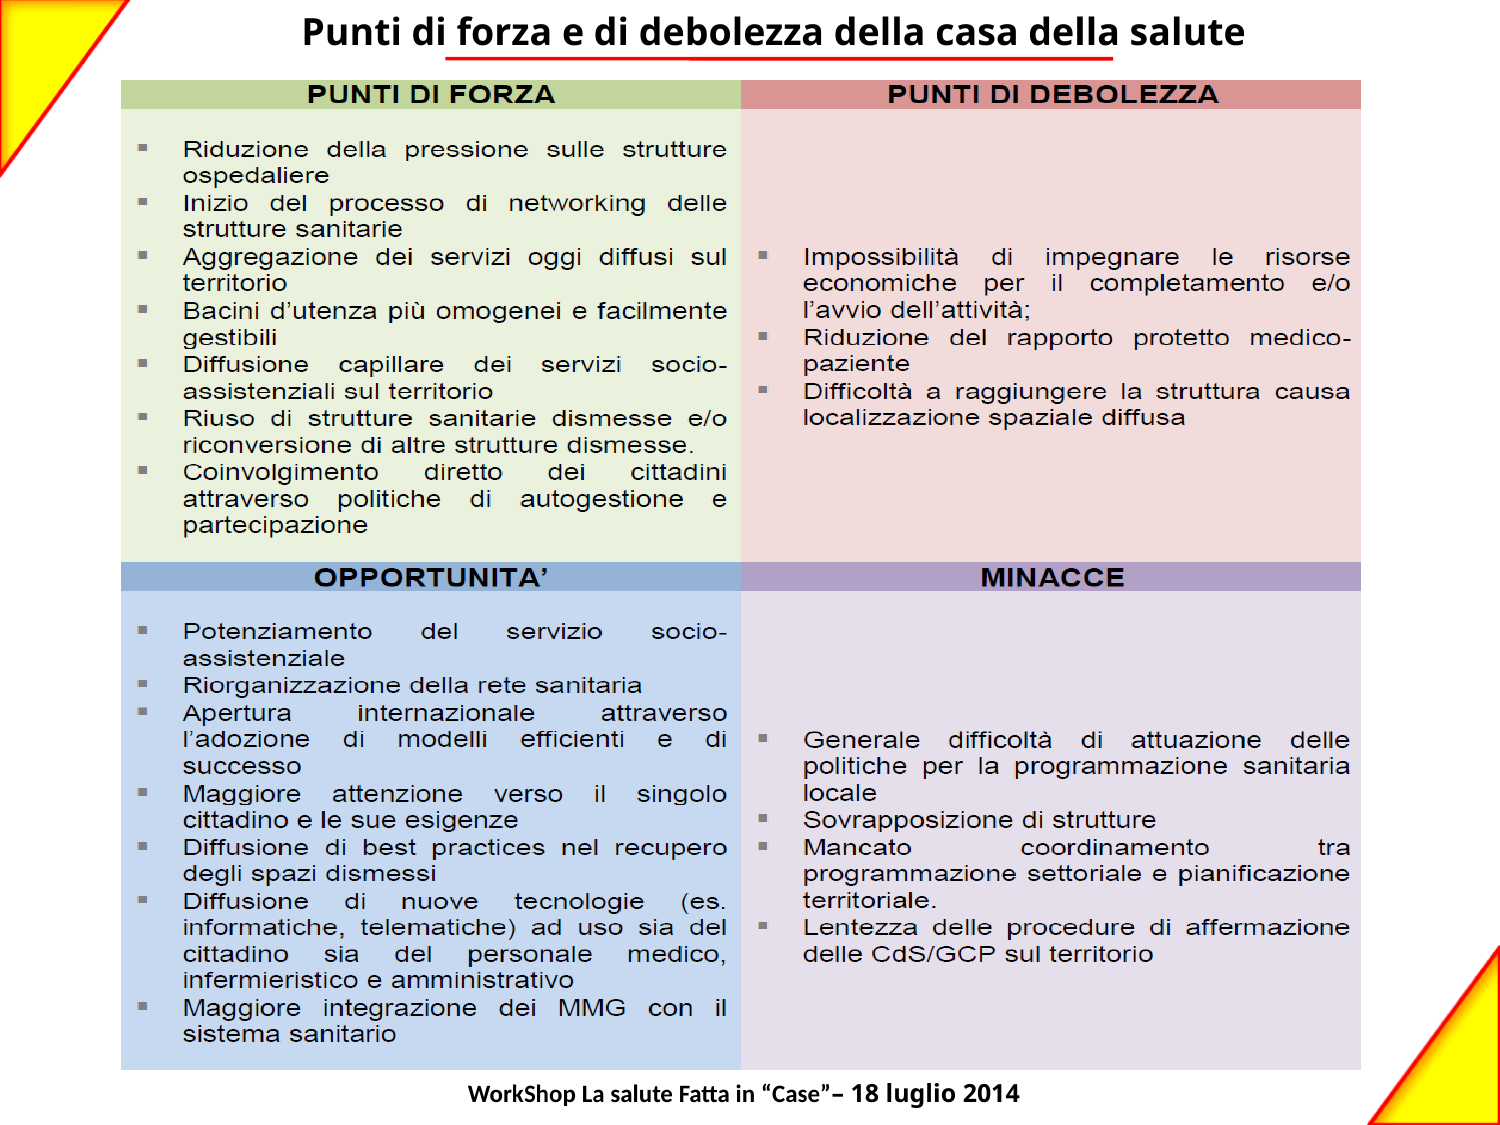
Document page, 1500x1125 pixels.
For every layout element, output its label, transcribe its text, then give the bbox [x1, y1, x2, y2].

picture [120, 77, 1362, 1070]
text_box Punti di forza e di debolezza della casa della salute [199, 0, 1360, 61]
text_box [0, 0, 133, 180]
text_box WorkShop La salute Fatta in “Case”– 18 luglio 2014 [0, 1069, 1360, 1115]
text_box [1365, 943, 1500, 1125]
